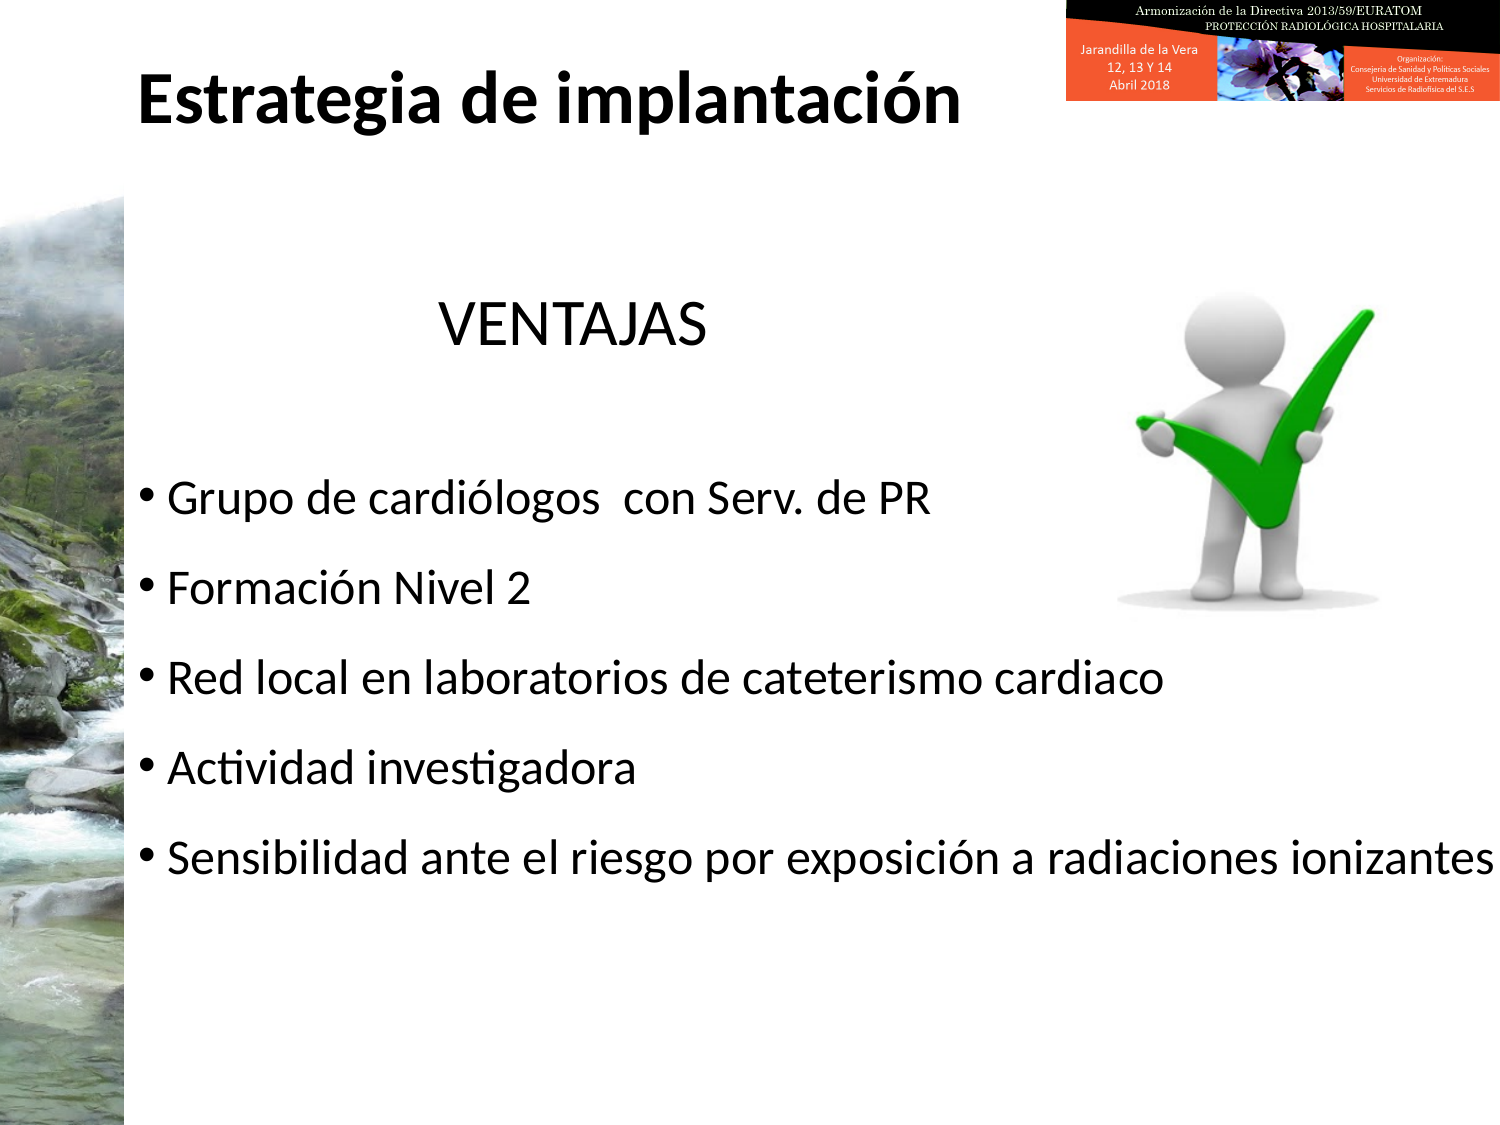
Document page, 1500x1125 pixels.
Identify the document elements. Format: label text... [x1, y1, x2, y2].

text_box VENTAJAS Grupo de cardiólogos con Serv. de PR Formación Nivel 2 Red local en laboratorios de cateterismo cardiaco Actividad investigadora Sensibilidad ante el riesgo por exposición a radiaciones ionizantes [129, 231, 1500, 892]
picture [1066, 0, 1500, 101]
picture [1104, 231, 1389, 622]
picture [0, 0, 125, 1125]
text_box Estrategia de implantación [126, 0, 1102, 188]
